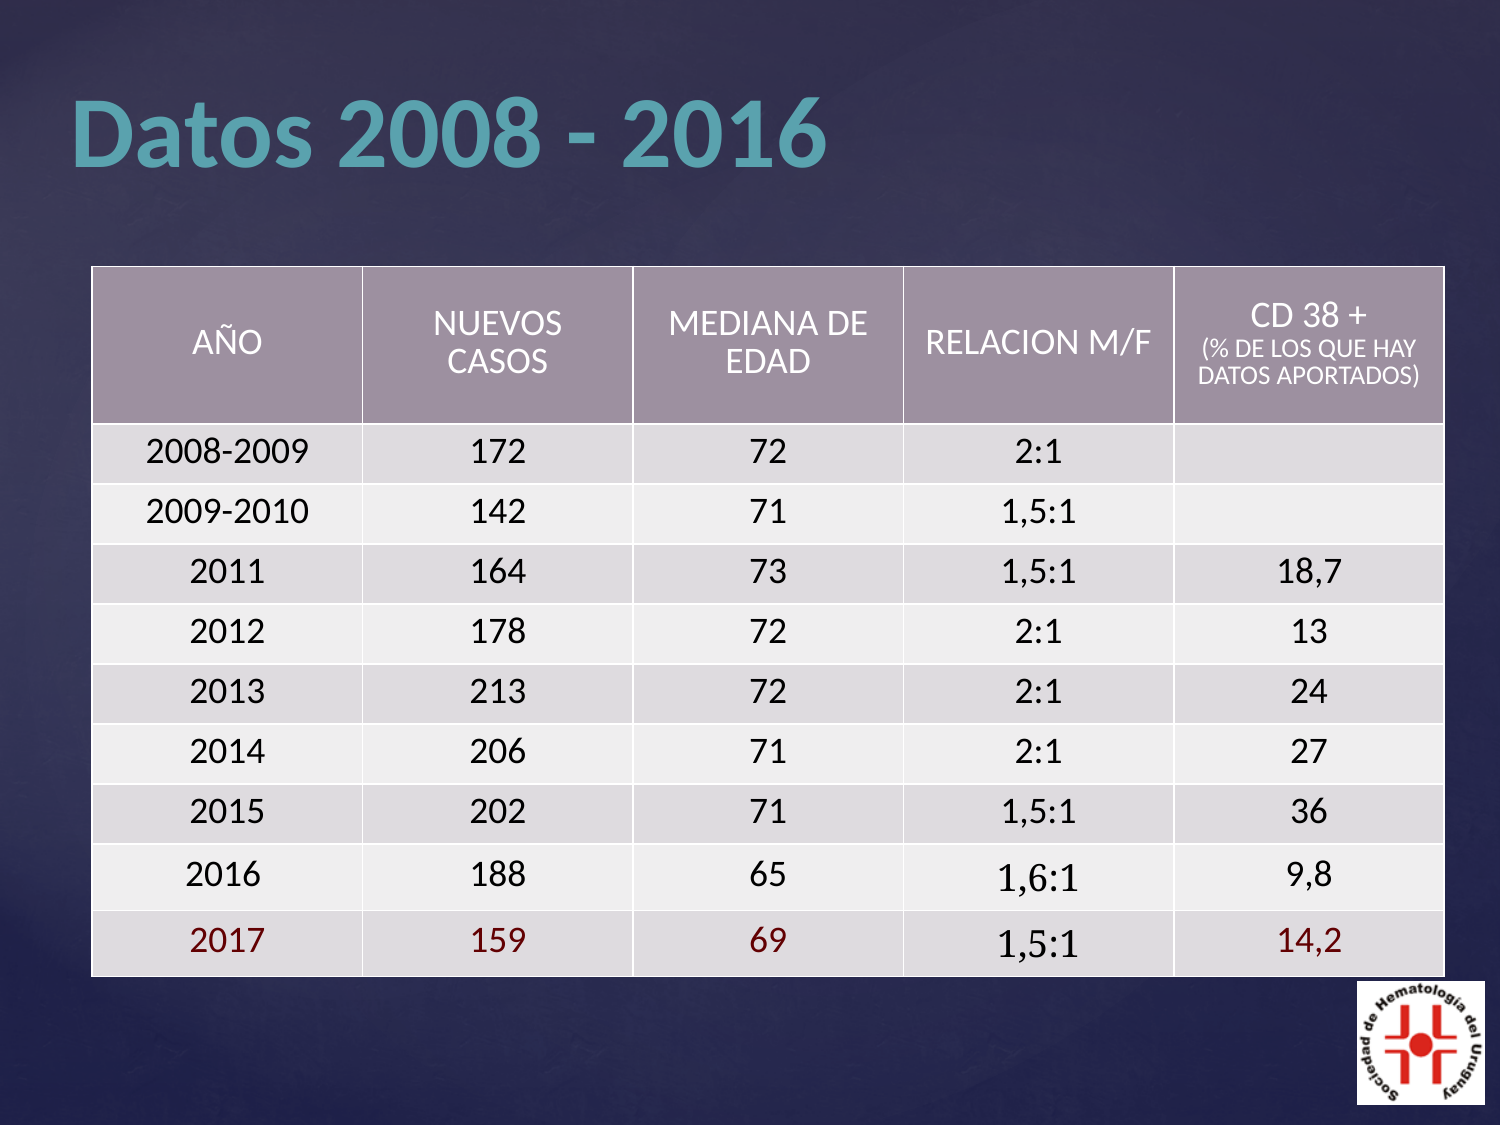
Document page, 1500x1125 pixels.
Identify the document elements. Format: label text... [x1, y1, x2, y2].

table_cell 2016 [93, 845, 362, 910]
table_header AÑO [93, 267, 362, 423]
table_header RELACION M/F [904, 267, 1173, 423]
table_cell 178 [363, 605, 632, 663]
table_cell 2:1 [904, 425, 1173, 483]
table_cell 71 [634, 485, 903, 543]
table_cell 1,5:1 [904, 785, 1173, 843]
table_cell 142 [363, 485, 632, 543]
table_cell 2:1 [904, 605, 1173, 663]
table_cell 72 [634, 665, 903, 723]
table_cell 1,6:1 [904, 845, 1173, 910]
table_cell 73 [634, 545, 903, 603]
table_cell 71 [634, 785, 903, 843]
table_cell 2013 [93, 665, 362, 723]
table_cell 1,5:1 [904, 545, 1173, 603]
picture [1356, 981, 1485, 1106]
table_cell 65 [634, 845, 903, 910]
table_cell 72 [634, 425, 903, 483]
table_cell 1,5:1 [904, 485, 1173, 543]
table_cell 2:1 [904, 725, 1173, 783]
table_cell 2008-2009 [93, 425, 362, 483]
title Datos 2008 - 2016 [55, 45, 1293, 196]
table_cell 1,5:1 [904, 911, 1173, 976]
table_cell 2:1 [904, 665, 1173, 723]
table_cell [1175, 425, 1443, 483]
table_cell 14,2 [1175, 911, 1443, 976]
table_cell 202 [363, 785, 632, 843]
table_cell 2014 [93, 725, 362, 783]
table_cell 159 [363, 911, 632, 976]
table_cell 2009-2010 [93, 485, 362, 543]
table_cell 71 [634, 725, 903, 783]
table_cell 9,8 [1175, 845, 1443, 910]
table_cell 172 [363, 425, 632, 483]
table_cell 2012 [93, 605, 362, 663]
table_cell 72 [634, 605, 903, 663]
table_header CD 38 + (% DE LOS QUE HAY DATOS APORTADOS) [1175, 267, 1443, 423]
table_cell [1175, 485, 1443, 543]
table_cell 24 [1175, 665, 1443, 723]
table_cell 164 [363, 545, 632, 603]
table_cell 2017 [93, 911, 362, 976]
table_cell 13 [1175, 605, 1443, 663]
table_cell 2011 [93, 545, 362, 603]
table_cell 213 [363, 665, 632, 723]
table_cell 69 [634, 911, 903, 976]
table_cell 188 [363, 845, 632, 910]
table_header MEDIANA DE EDAD [634, 267, 903, 423]
table_cell 27 [1175, 725, 1443, 783]
table_header NUEVOS CASOS [363, 267, 632, 423]
table_cell 36 [1175, 785, 1443, 843]
table_cell 206 [363, 725, 632, 783]
table_cell 18,7 [1175, 545, 1443, 603]
table_cell 2015 [93, 785, 362, 843]
